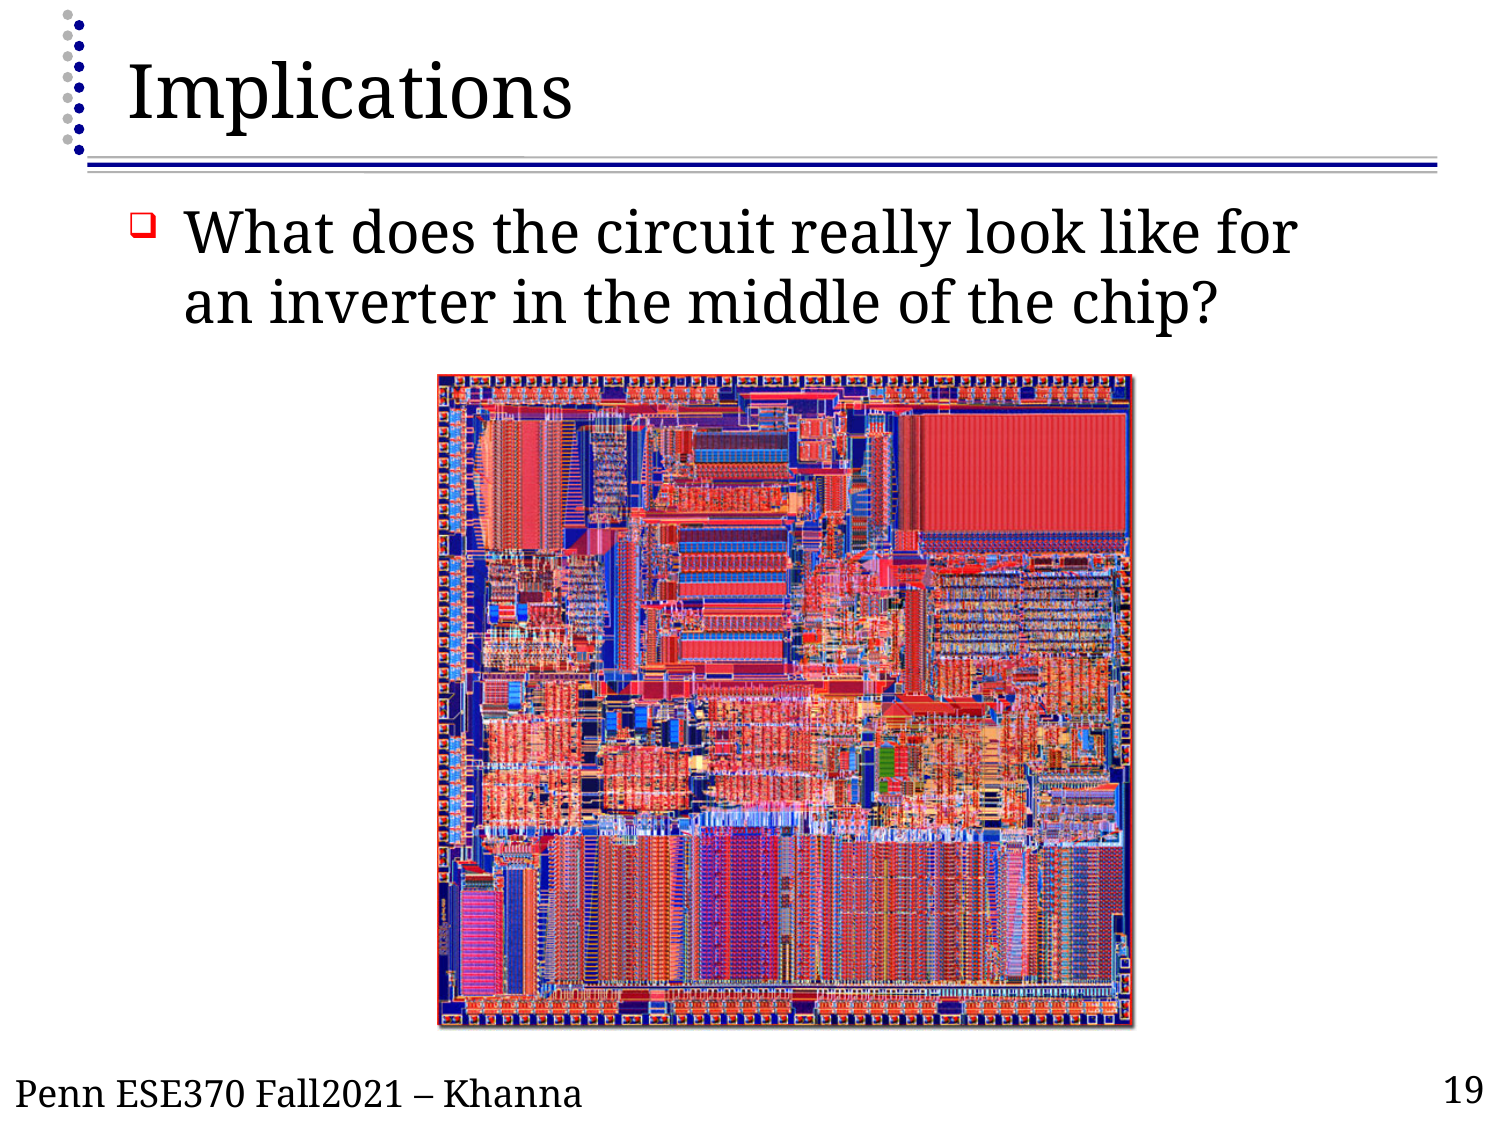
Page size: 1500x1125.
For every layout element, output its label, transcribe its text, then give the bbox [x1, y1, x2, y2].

title Implications [112, 16, 1391, 142]
list What does the circuit really look like for an inverter in the middle of the chip? [112, 187, 1388, 1013]
text_box Penn ESE370 Fall2021 – Khanna [0, 1062, 700, 1125]
slide_number 19 [1187, 1050, 1500, 1125]
picture [437, 374, 1138, 1032]
